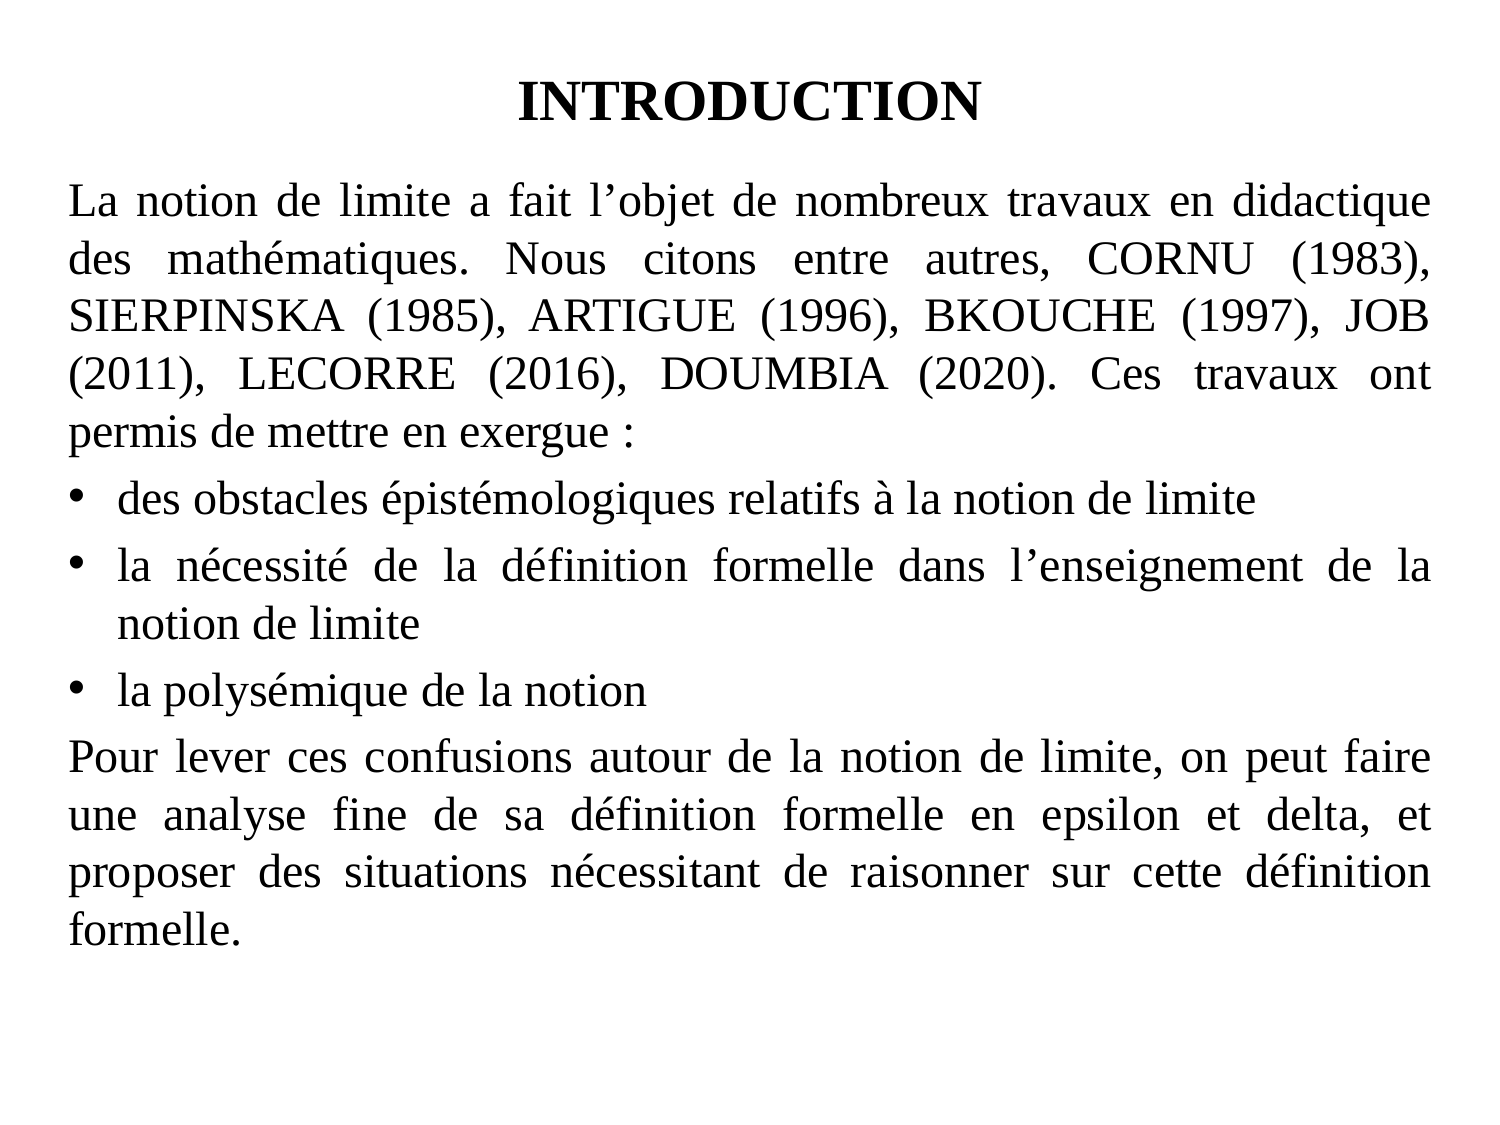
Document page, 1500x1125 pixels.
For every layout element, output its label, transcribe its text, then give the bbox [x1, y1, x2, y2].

title INTRODUCTION [75, 45, 1425, 149]
list La notion de limite a fait l’objet de nombreux travaux en didactique des mathématiques. Nous citons entre autres, CORNU (1983), SIERPINSKA (1985), ARTIGUE (1996), BKOUCHE (1997), JOB (2011), LECORRE (2016), DOUMBIA (2020). Ces travaux ont permis de mettre en exergue : des obstacles épistémologiques relatifs à la notion de limite la nécessité de la définition formelle dans l’enseignement de la notion de limite la polysémique de la notion Pour lever ces confusions autour de la notion de limite, on peut faire une analyse fine de sa définition formelle en epsilon et delta, et proposer des situations nécessitant de raisonner sur cette définition formelle. [53, 160, 1447, 965]
